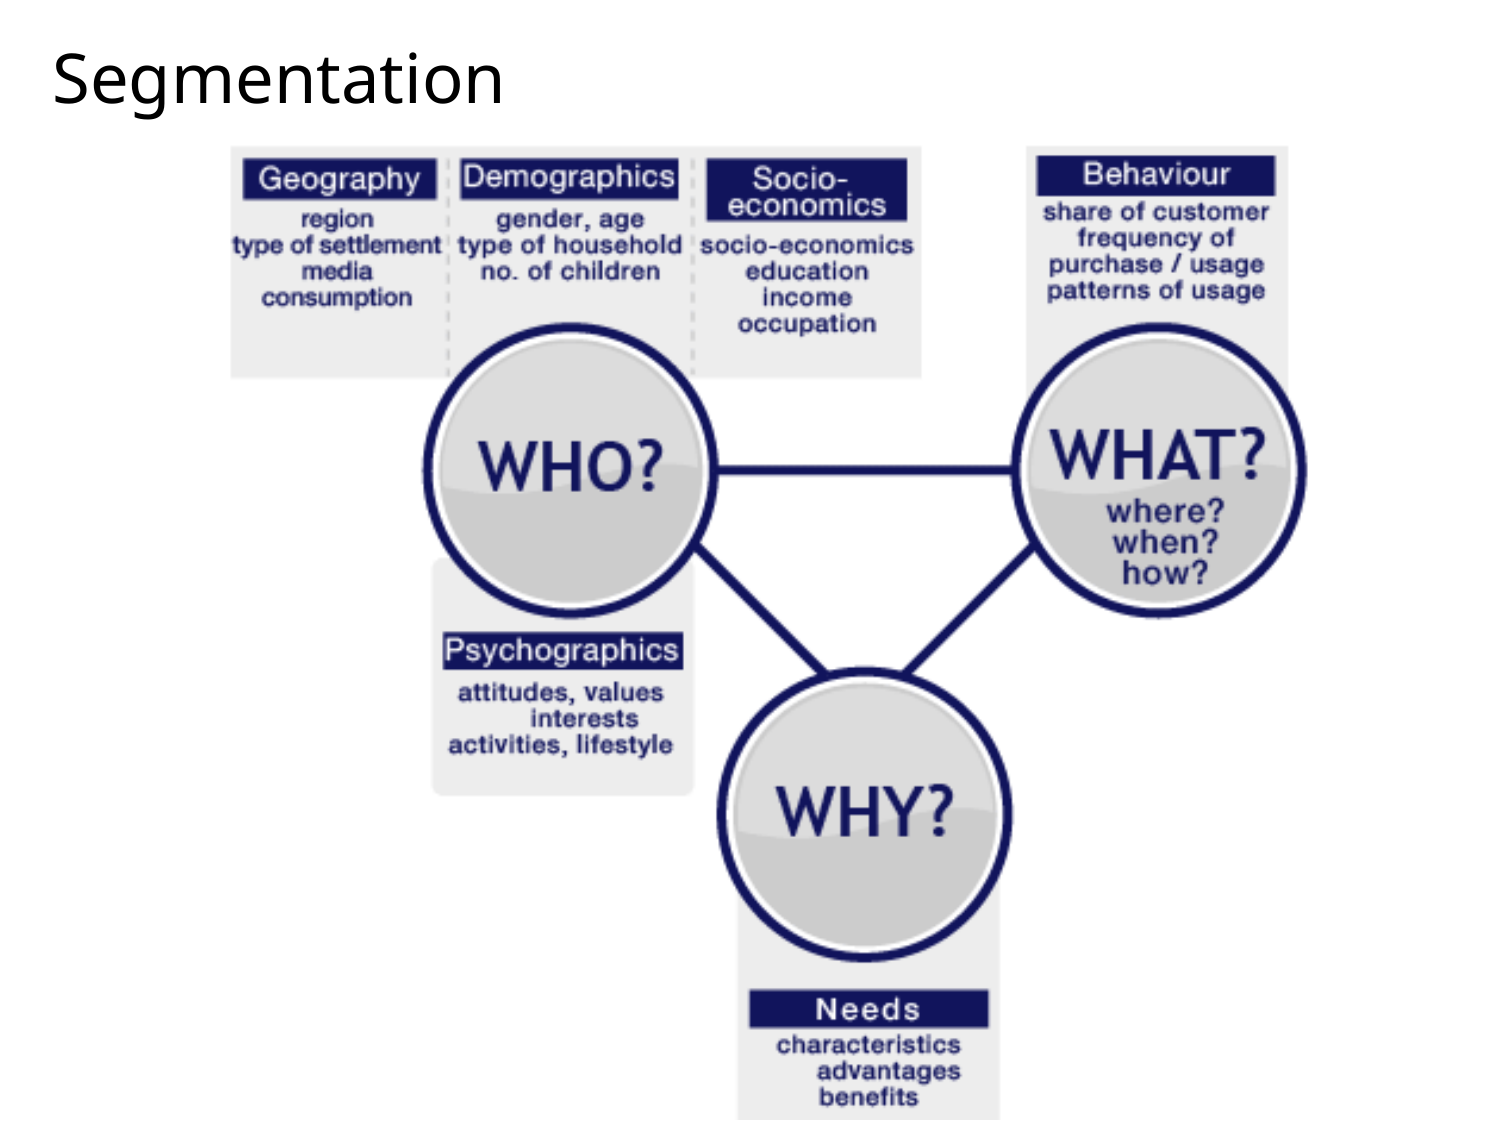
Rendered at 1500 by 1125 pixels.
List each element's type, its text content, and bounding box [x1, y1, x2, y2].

title Segmentation [37, 0, 1500, 163]
picture [210, 128, 1327, 1120]
